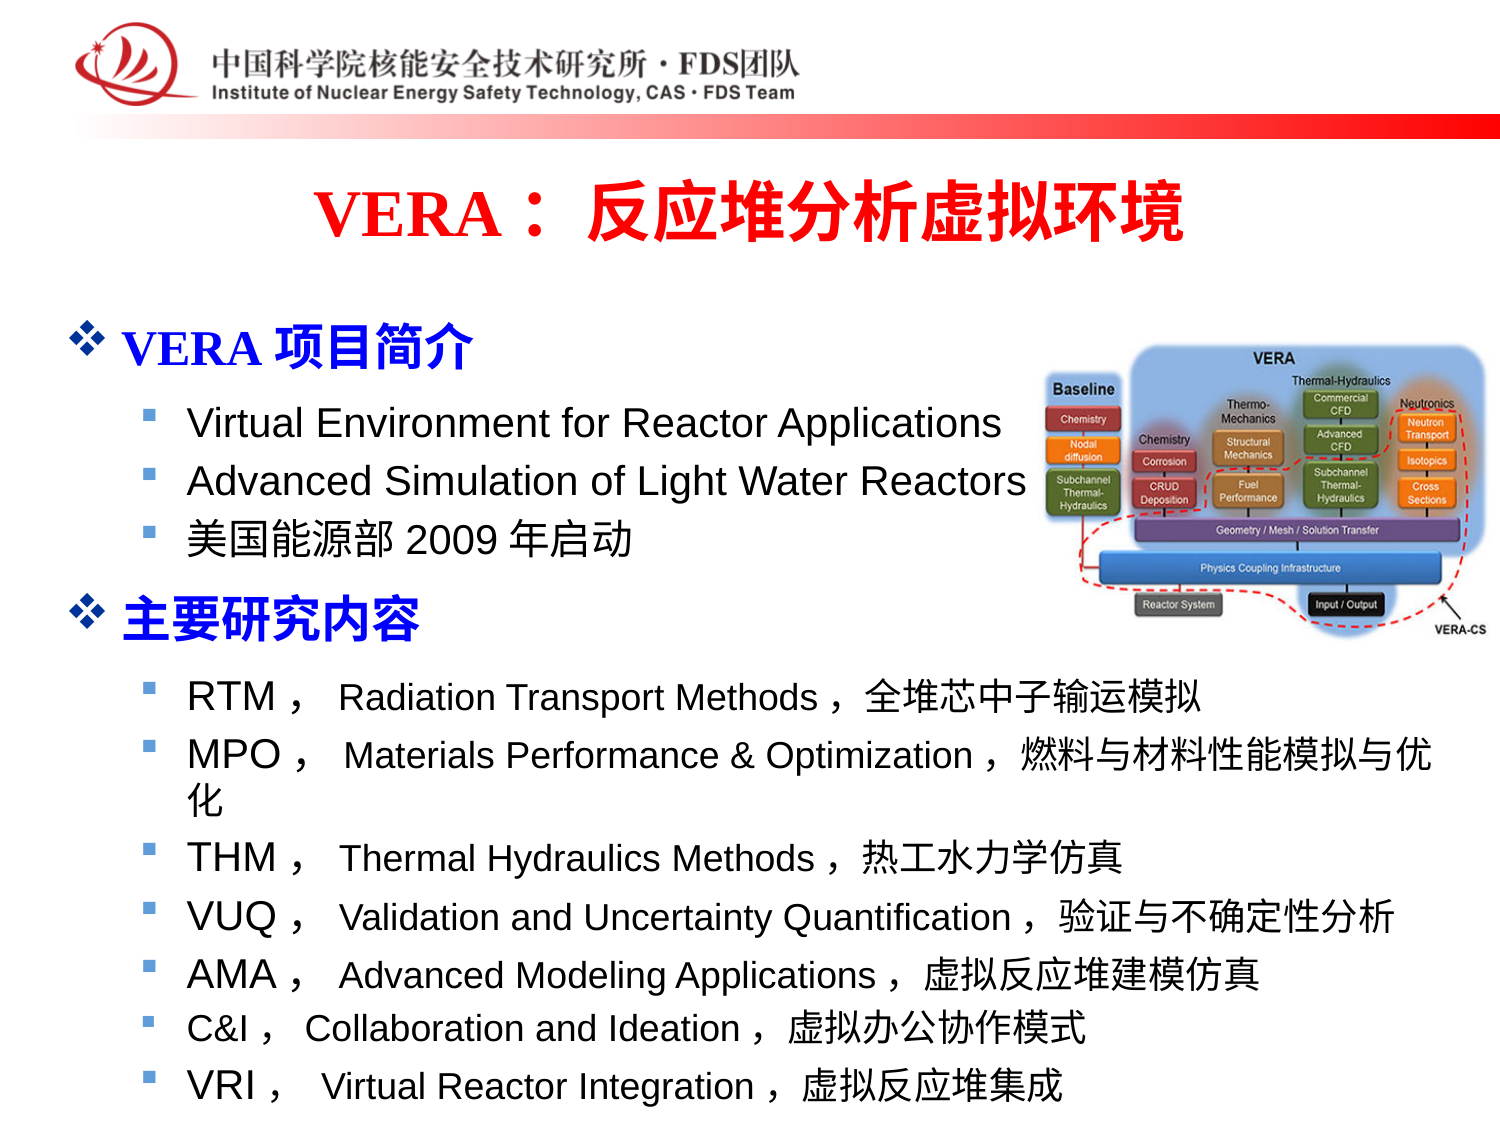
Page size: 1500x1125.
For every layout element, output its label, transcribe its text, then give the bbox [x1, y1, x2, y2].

title VERA：反应堆分析虚拟环境 [75, 162, 1425, 275]
picture [1037, 324, 1500, 651]
list VERA项目简介 Virtual Environment for Reactor Applications Advanced Simulation of Light Water Reactors 美国能源部2009年启动 主要研究内容 RTM，Radiation Transport Methods，全堆芯中子输运模拟 MPO，Materials Performance & Optimization，燃料与材料性能模拟与优化 THM，Thermal Hydraulics Methods，热工水力学仿真 VUQ，Validation and Uncertainty Quantification，验证与不确定性分析 AMA，Advanced Modeling Applications，虚拟反应堆建模仿真 C&I，Collaboration and Ideation，虚拟办公协作模式 VRI， Virtual Reactor Integration，虚拟反应堆集成 [50, 307, 1475, 1100]
picture [75, 22, 800, 106]
